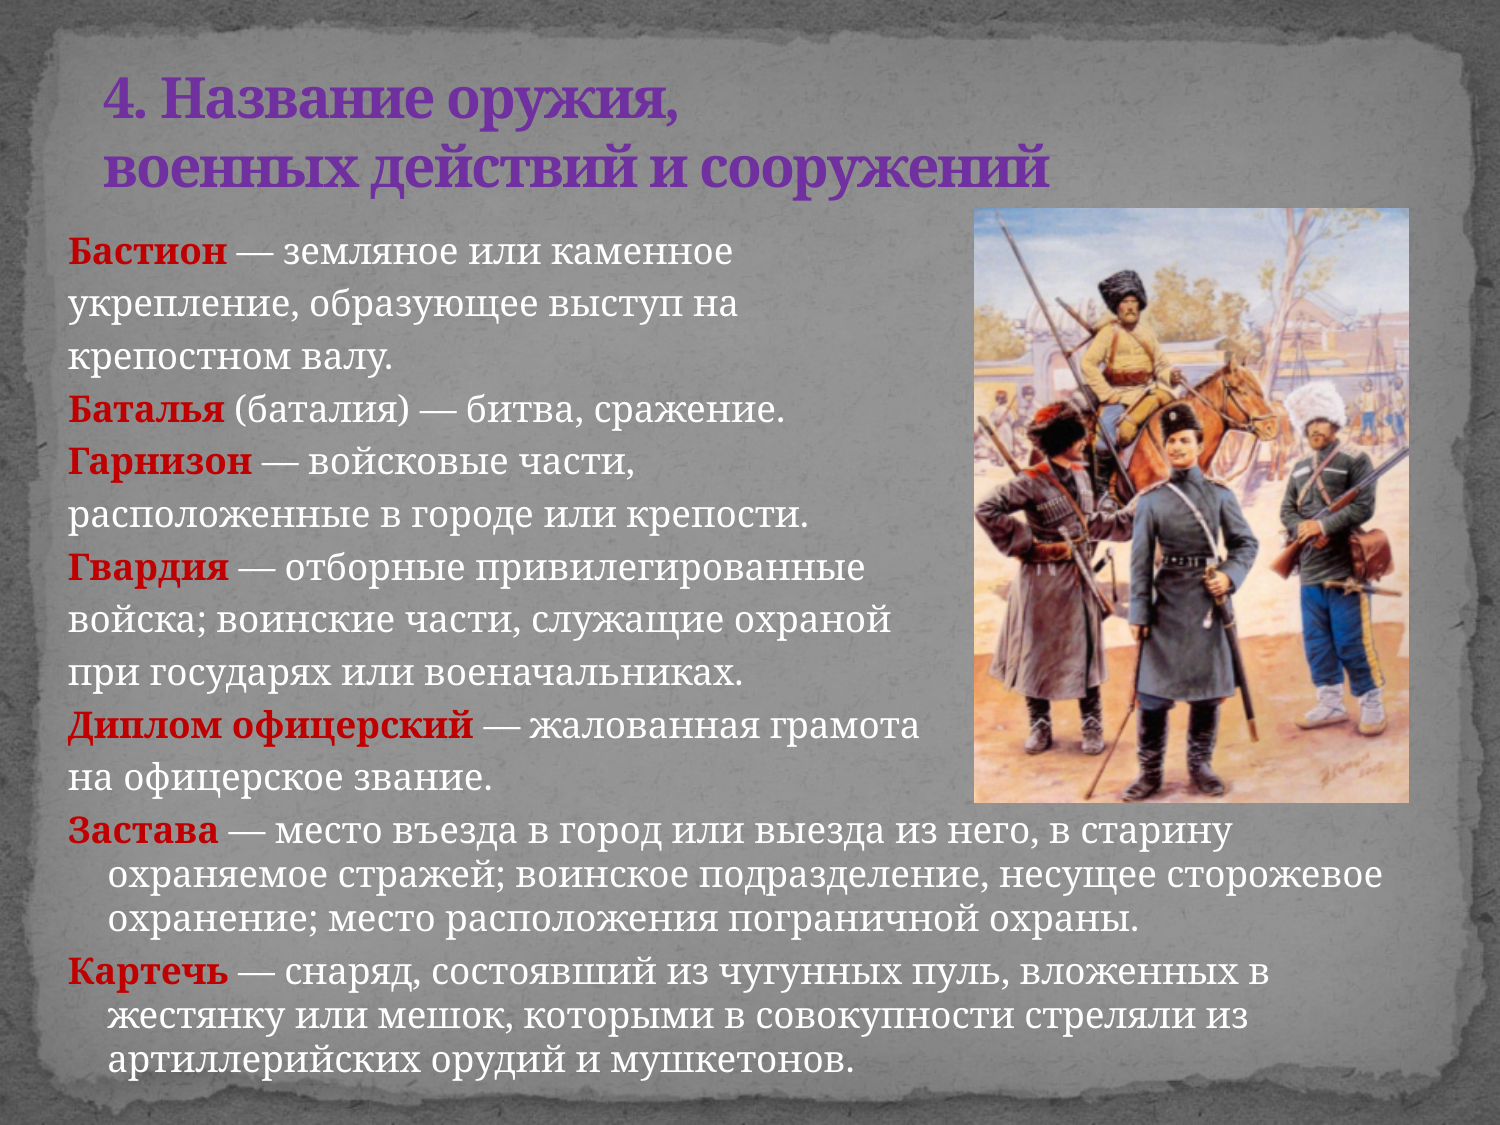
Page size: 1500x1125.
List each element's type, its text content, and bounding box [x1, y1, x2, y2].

picture [973, 207, 1409, 804]
list Бастион — земляное или каменное укрепление, образующее выступ на крепостном валу. Баталья (баталия) — битва, сражение. Гарнизон — войсковые части, расположенные в городе или крепости. Гвардия — отборные привилегированные войска; воинские части, служащие охраной при государях или военачальниках. Диплом офицерский — жалованная грамота на офицерское звание. Застава — место въезда в город или выезда из него, в старину охраняемое стражей; воинское подразделение, несущее сторожевое охранение; место расположения пограничной охраны. Картечь — снаряд, состоявший из чугунных пуль, вложенных в жестянку или мешок, которыми в совокупности стреляли из артиллерийских орудий и мушкетонов. [53, 219, 1447, 1094]
title 4. Название оружия, военных действий и сооружений [88, 54, 1439, 206]
